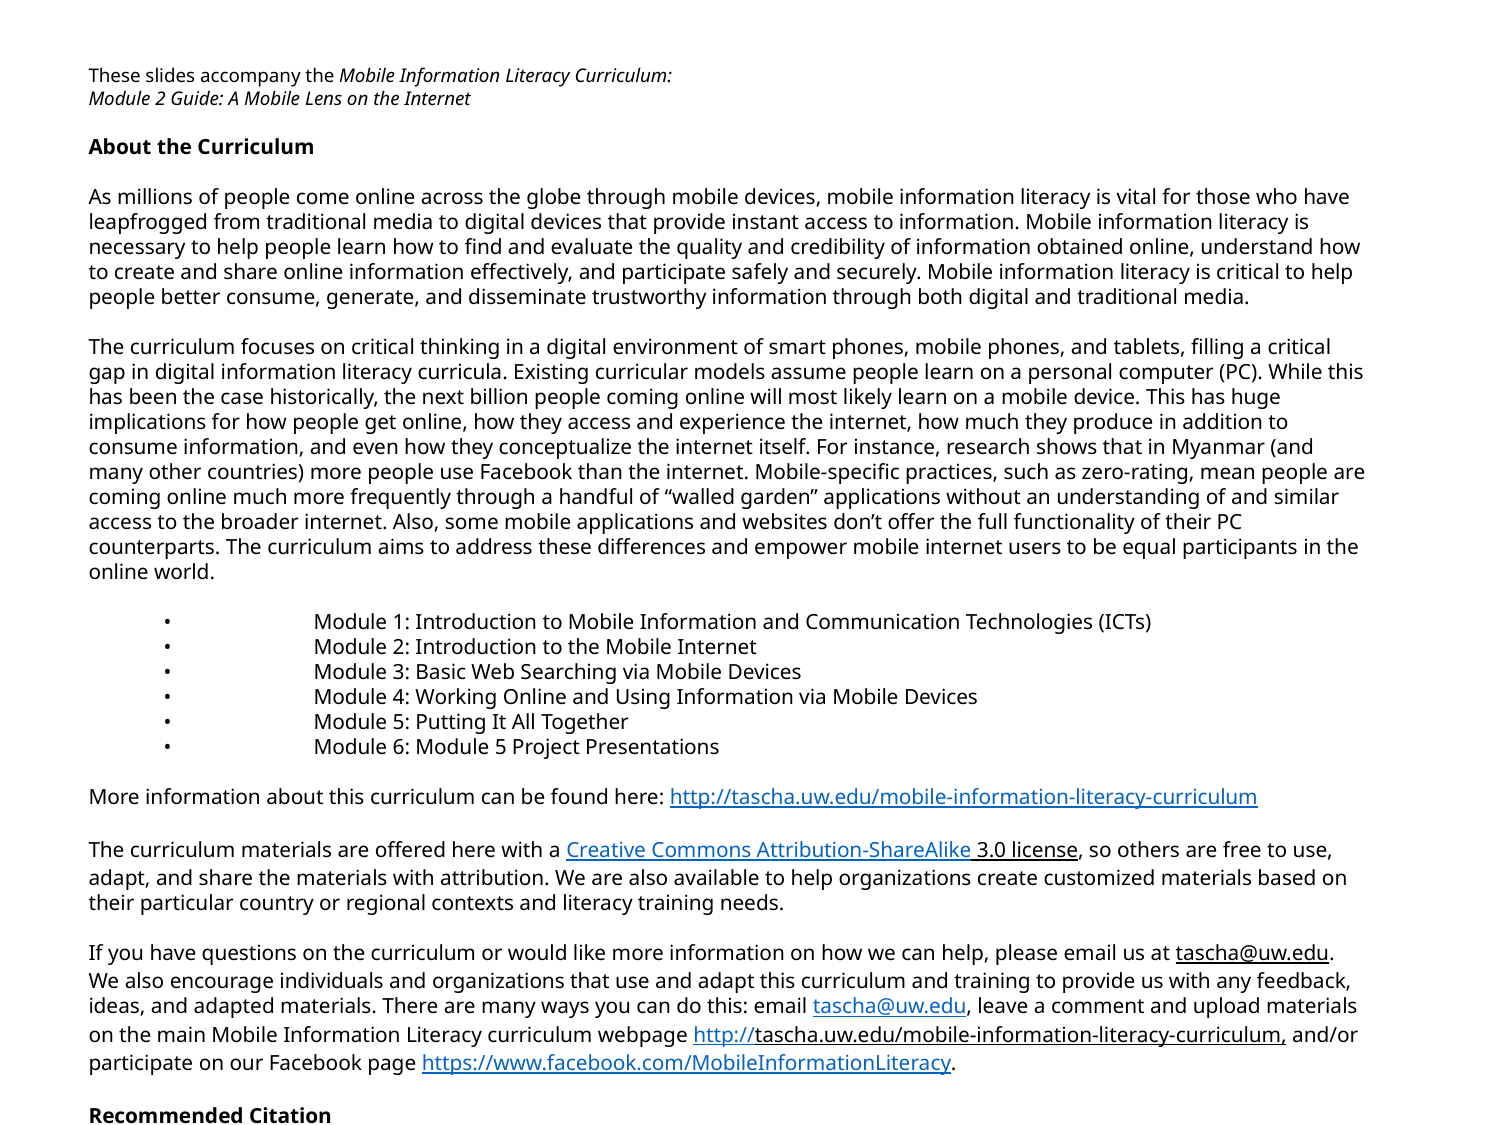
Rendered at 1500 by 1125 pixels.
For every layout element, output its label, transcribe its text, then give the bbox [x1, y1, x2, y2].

text_box These slides accompany the Mobile Information Literacy Curriculum: Module 2 Guide: A Mobile Lens on the Internet About the Curriculum As millions of people come online across the globe through mobile devices, mobile information literacy is vital for those who have leapfrogged from traditional media to digital devices that provide instant access to information. Mobile information literacy is necessary to help people learn how to find and evaluate the quality and credibility of information obtained online, understand how to create and share online information effectively, and participate safely and securely. Mobile information literacy is critical to help people better consume, generate, and disseminate trustworthy information through both digital and traditional media. The curriculum focuses on critical thinking in a digital environment of smart phones, mobile phones, and tablets, filling a critical gap in digital information literacy curricula. Existing curricular models assume people learn on a personal computer (PC). While this has been the case historically, the next billion people coming online will most likely learn on a mobile device. This has huge implications for how people get online, how they access and experience the internet, how much they produce in addition to consume information, and even how they conceptualize the internet itself. For instance, research shows that in Myanmar (and many other countries) more people use Facebook than the internet. Mobile-specific practices, such as zero-rating, mean people are coming online much more frequently through a handful of “walled garden” applications without an understanding of and similar access to the broader internet. Also, some mobile applications and websites don’t offer the full functionality of their PC counterparts. The curriculum aims to address these differences and empower mobile internet users to be equal participants in the online world. • Module 1: Introduction to Mobile Information and Communication Technologies (ICTs) • Module 2: Introduction to the Mobile Internet • Module 3: Basic Web Searching via Mobile Devices • Module 4: Working Online and Using Information via Mobile Devices • Module 5: Putting It All Together • Module 6: Module 5 Project Presentations More information about this curriculum can be found here: http://tascha.uw.edu/mobile-information-literacy-curriculum The curriculum materials are offered here with a Creative Commons Attribution-ShareAlike 3.0 license, so others are free to use, adapt, and share the materials with attribution. We are also available to help organizations create customized materials based on their particular country or regional contexts and literacy training needs. If you have questions on the curriculum or would like more information on how we can help, please email us at tascha@uw.edu. We also encourage individuals and organizations that use and adapt this curriculum and training to provide us with any feedback, ideas, and adapted materials. There are many ways you can do this: email tascha@uw.edu, leave a comment and upload materials on the main Mobile Information Literacy curriculum webpage http://tascha.uw.edu/mobile-information-literacy-curriculum, and/or participate on our Facebook page https://www.facebook.com/MobileInformationLiteracy. Recommended Citation Day, S. (2015). Mobile Information Literacy Curriculum Module 2 Guide: A Mobile Lens on the Internet. Seattle: Henry M. Jackson School of International Studies & the Technology & Social Change Group, University of Washington Information School. [73, 56, 1383, 1125]
